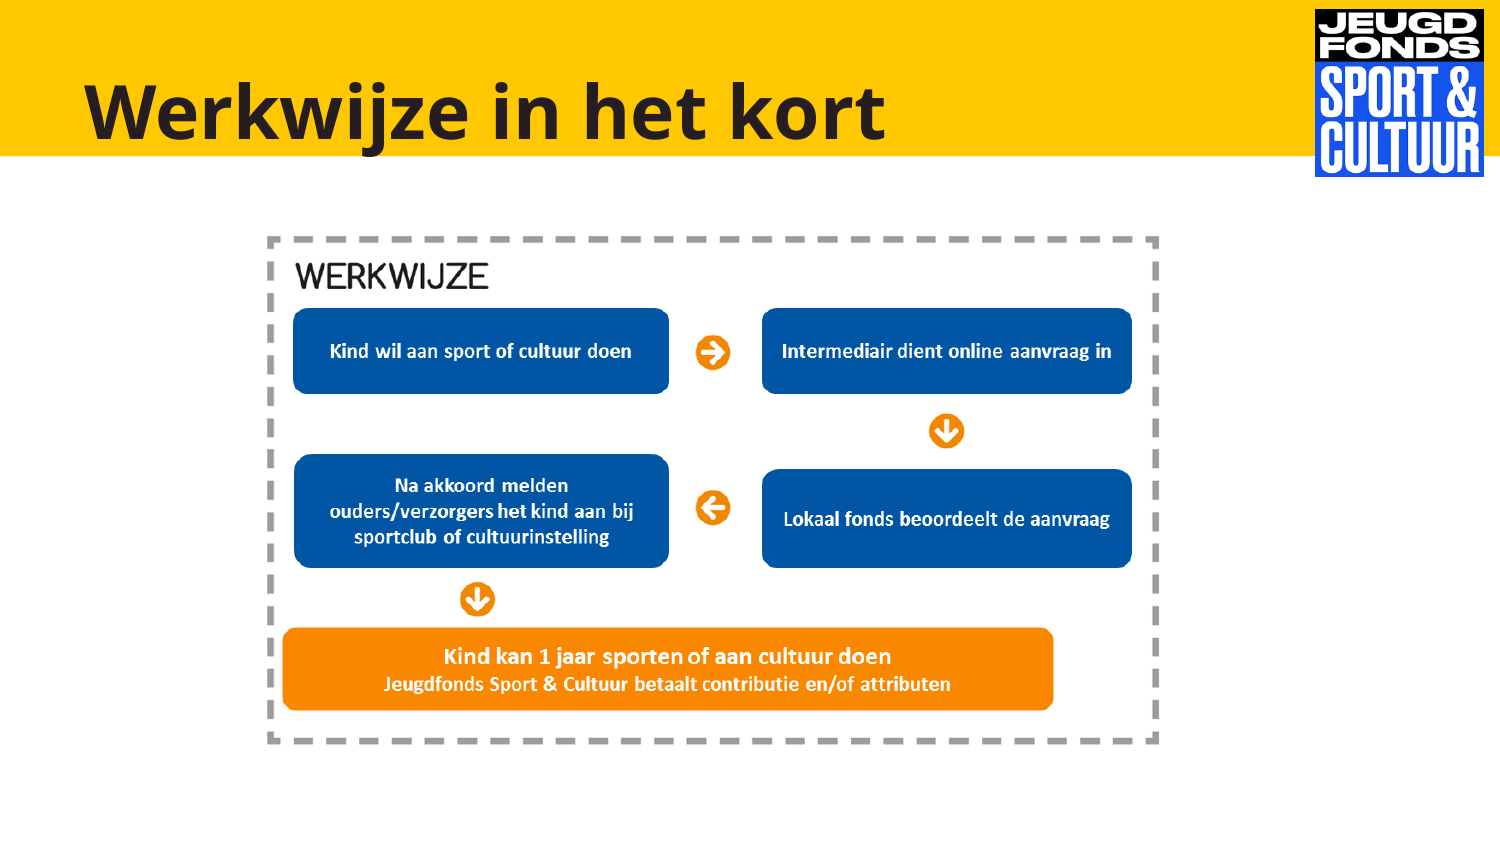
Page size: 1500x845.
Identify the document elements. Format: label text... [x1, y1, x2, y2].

text_box Werkwijze in het kort [84, 30, 1358, 210]
picture [258, 229, 1166, 752]
text_box [0, 0, 1500, 157]
text_box [63, 210, 1432, 304]
picture [1315, 9, 1484, 178]
